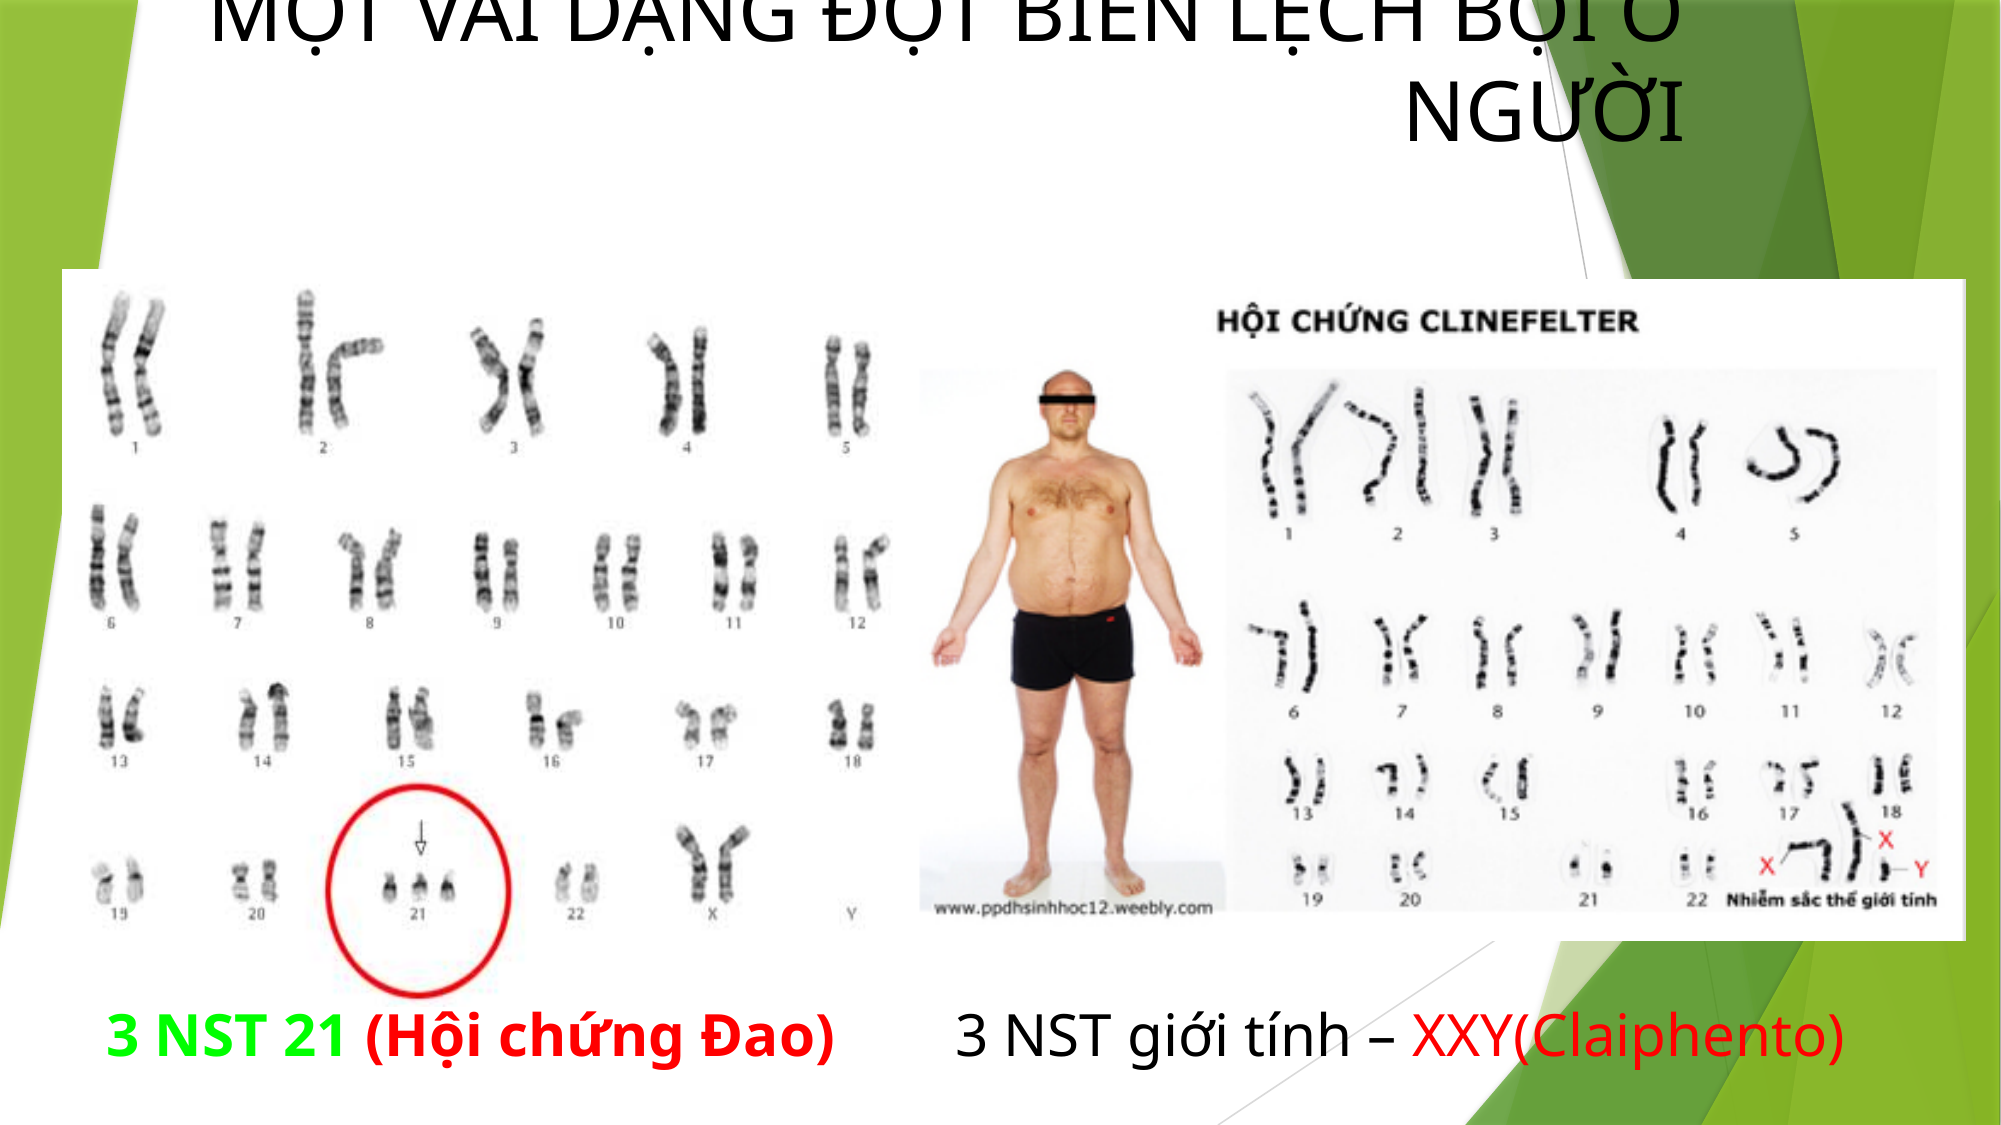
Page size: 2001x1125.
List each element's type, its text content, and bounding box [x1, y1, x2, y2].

text_box 3 NST giới tính – XXY(Claiphento) [940, 991, 1966, 1076]
picture [917, 278, 1967, 942]
title 3 NST 21 (Hội chứng Đao) [37, 991, 850, 1104]
text_box MỘT VÀI DẠNG ĐỘT BIẾN LỆCH BỘI Ở NGƯỜI [38, 64, 1701, 166]
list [61, 268, 913, 1008]
